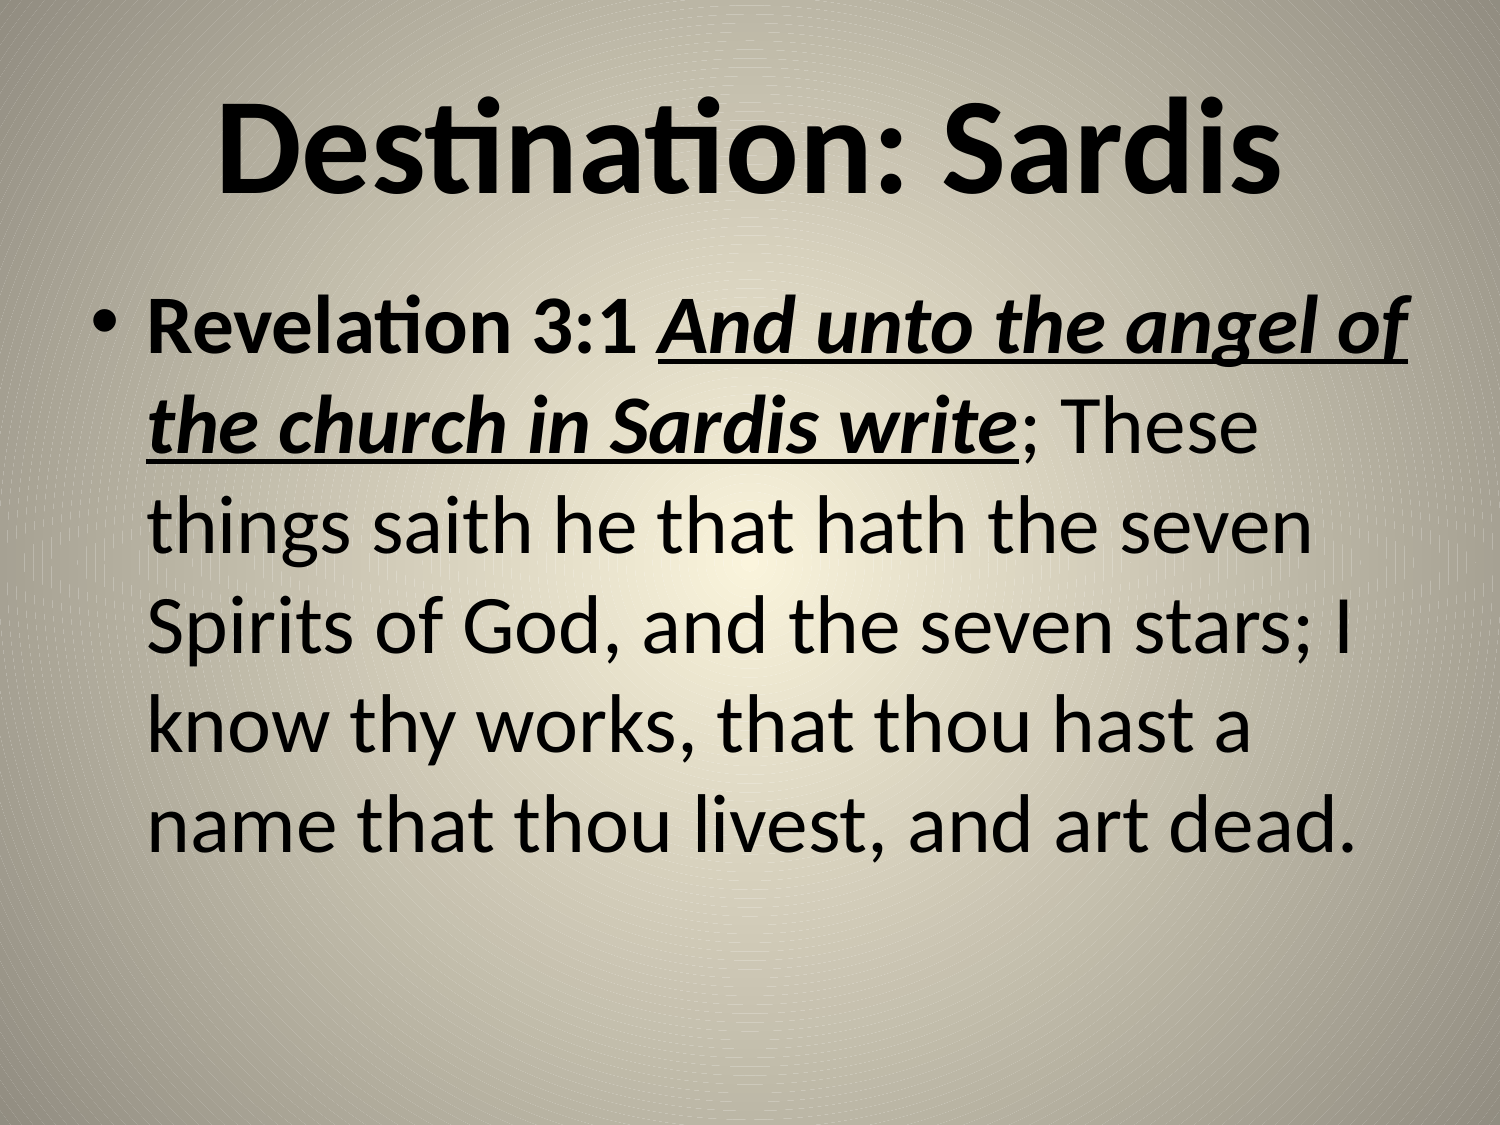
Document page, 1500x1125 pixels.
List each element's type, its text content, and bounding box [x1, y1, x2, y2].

title Destination: Sardis [75, 45, 1425, 233]
list Revelation 3:1 And unto the angel of the church in Sardis write; These things saith he that hath the seven Spirits of God, and the seven stars; I know thy works, that thou hast a name that thou livest, and art dead. [75, 262, 1425, 1005]
